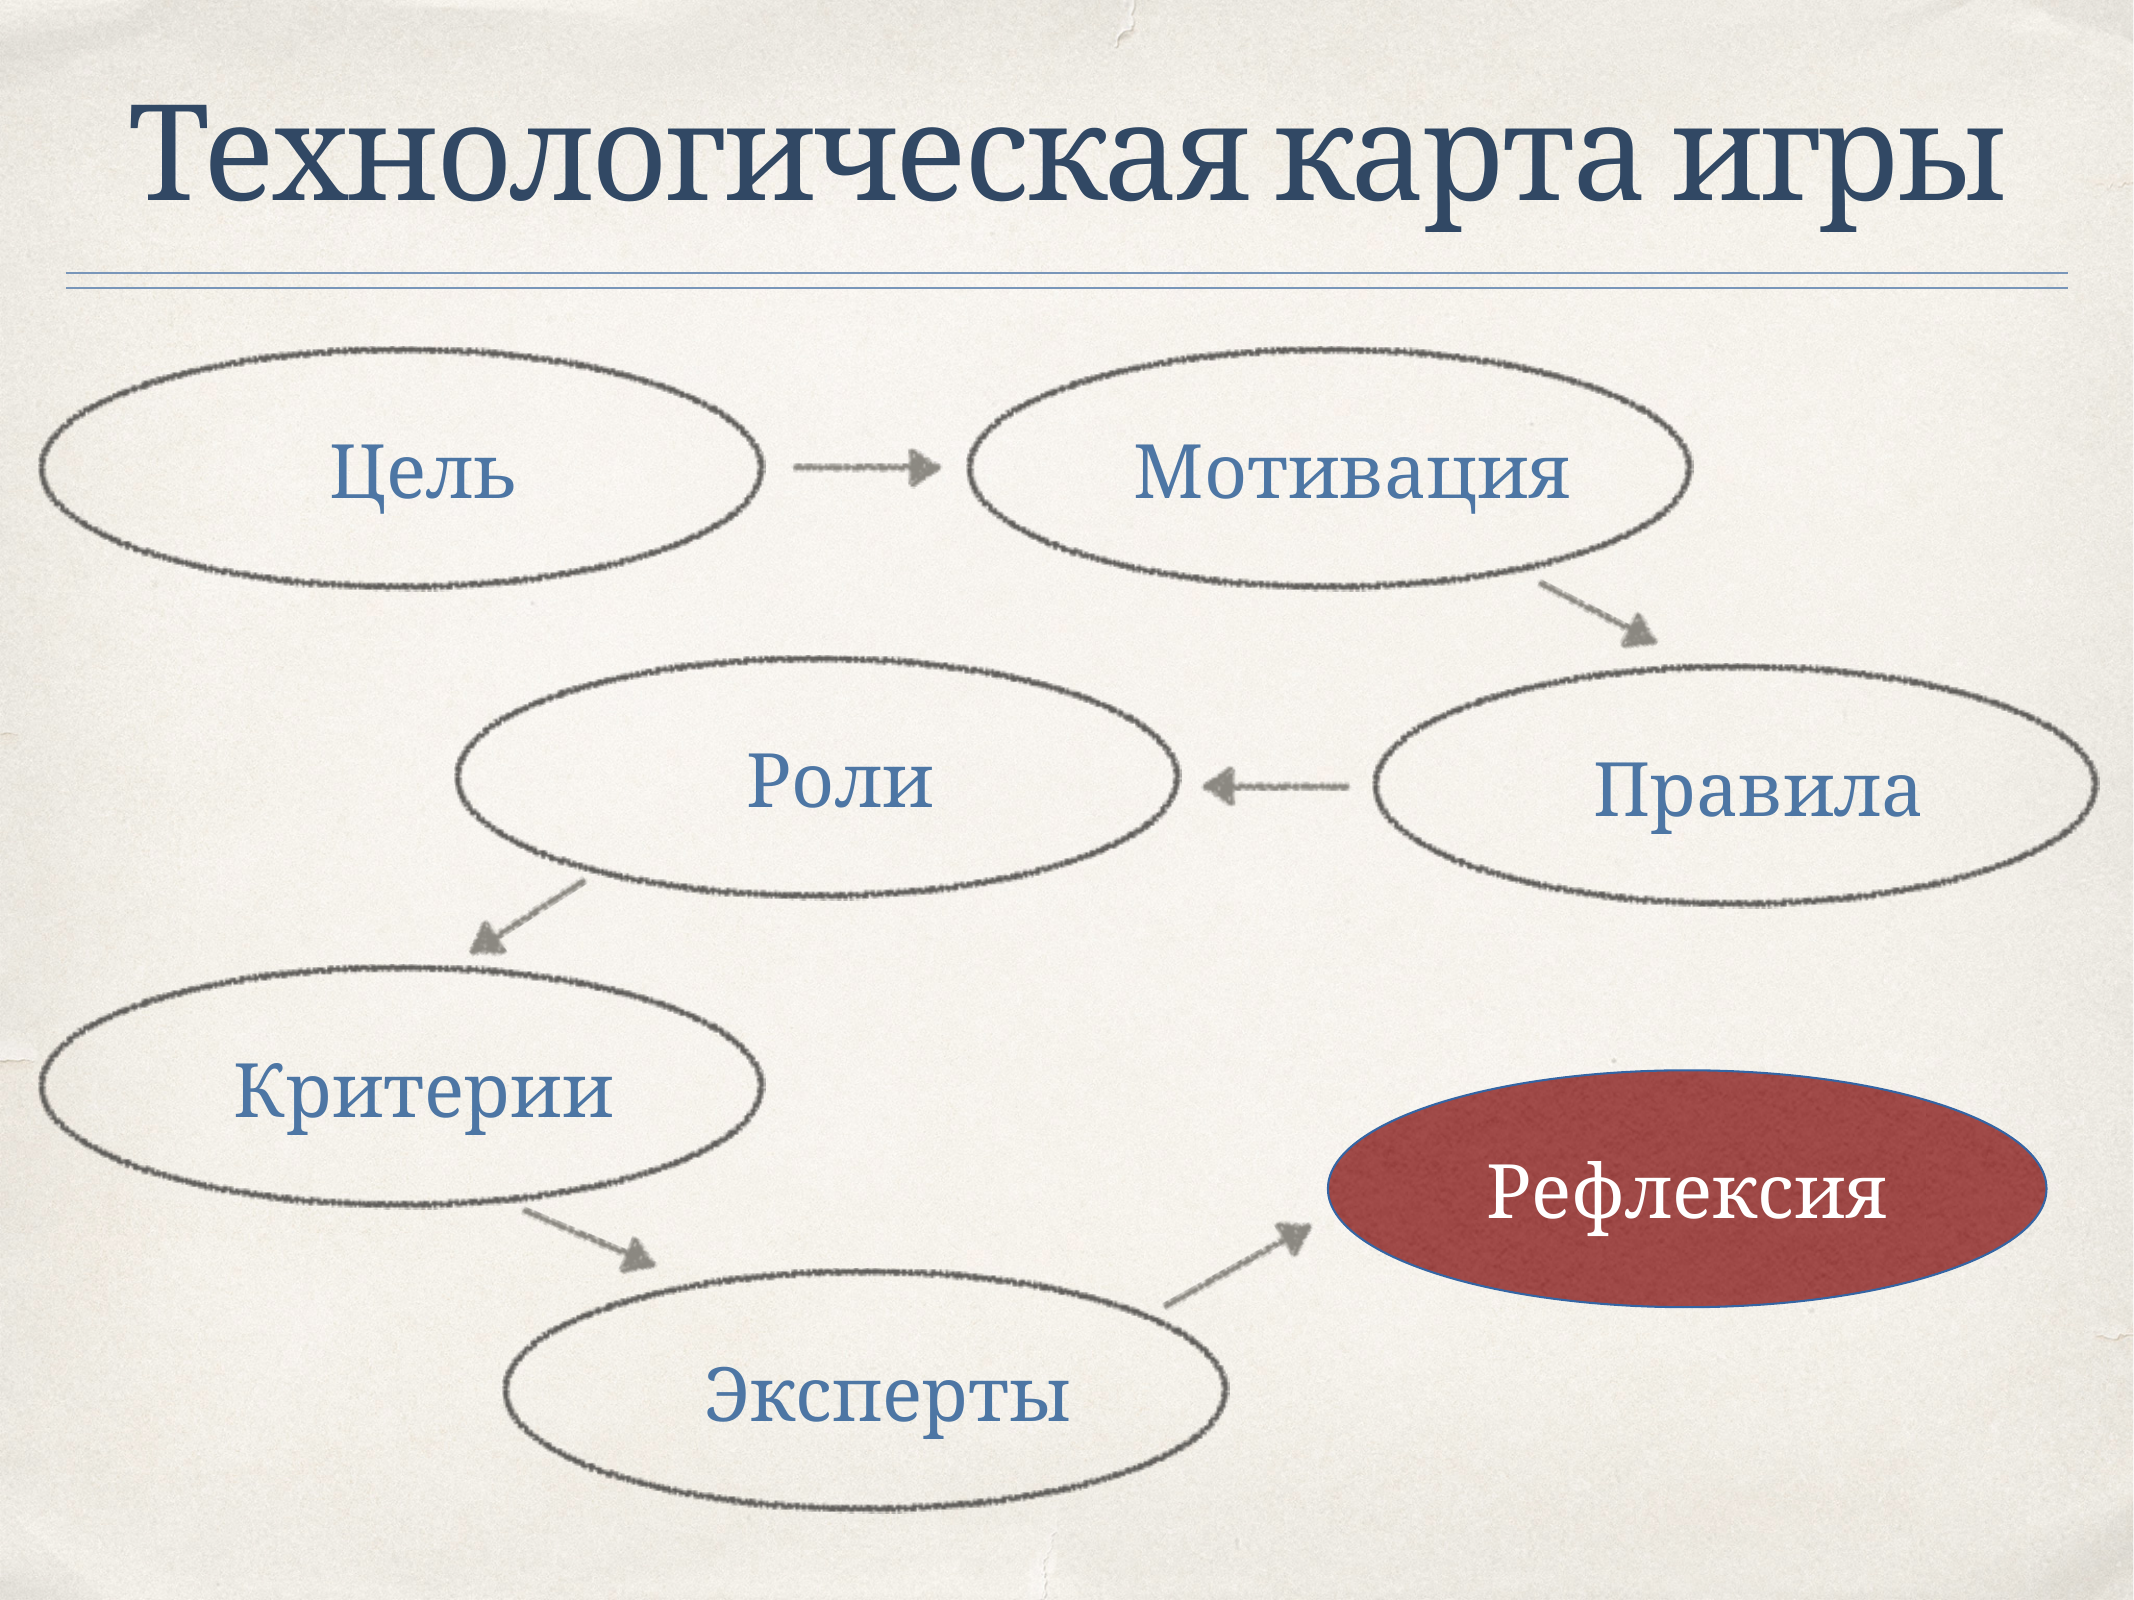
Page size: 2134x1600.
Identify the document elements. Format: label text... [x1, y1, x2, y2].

picture [0, 0, 2134, 1600]
title Технологическая карта игры [54, 0, 2083, 304]
text_box Рефлексия [1327, 1070, 2047, 1308]
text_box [966, 345, 1695, 592]
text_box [1372, 662, 2101, 909]
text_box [38, 345, 766, 592]
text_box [502, 1268, 1230, 1515]
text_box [454, 654, 1182, 901]
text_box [38, 964, 766, 1210]
